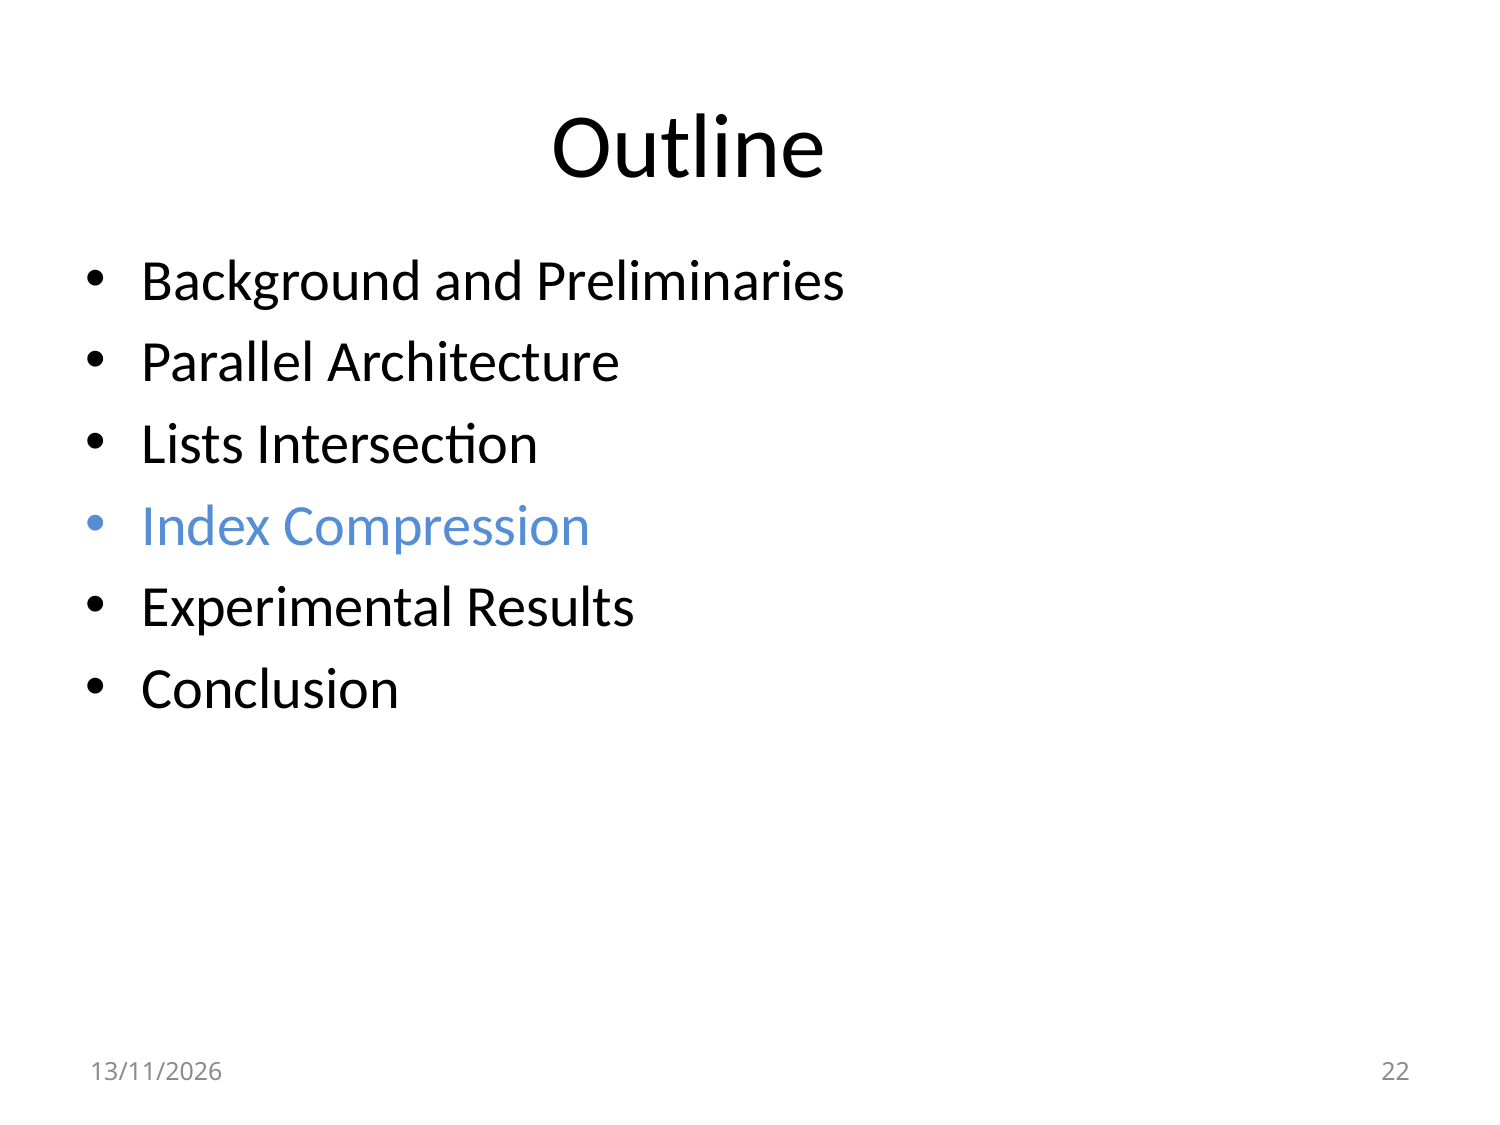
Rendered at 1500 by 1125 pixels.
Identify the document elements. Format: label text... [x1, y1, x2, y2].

title Outline [82, 46, 1297, 235]
slide_number 22 [1074, 1042, 1425, 1103]
list Background and Preliminaries Parallel Architecture Lists Intersection Index Compression Experimental Results Conclusion [70, 234, 1421, 977]
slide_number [75, 1042, 425, 1103]
